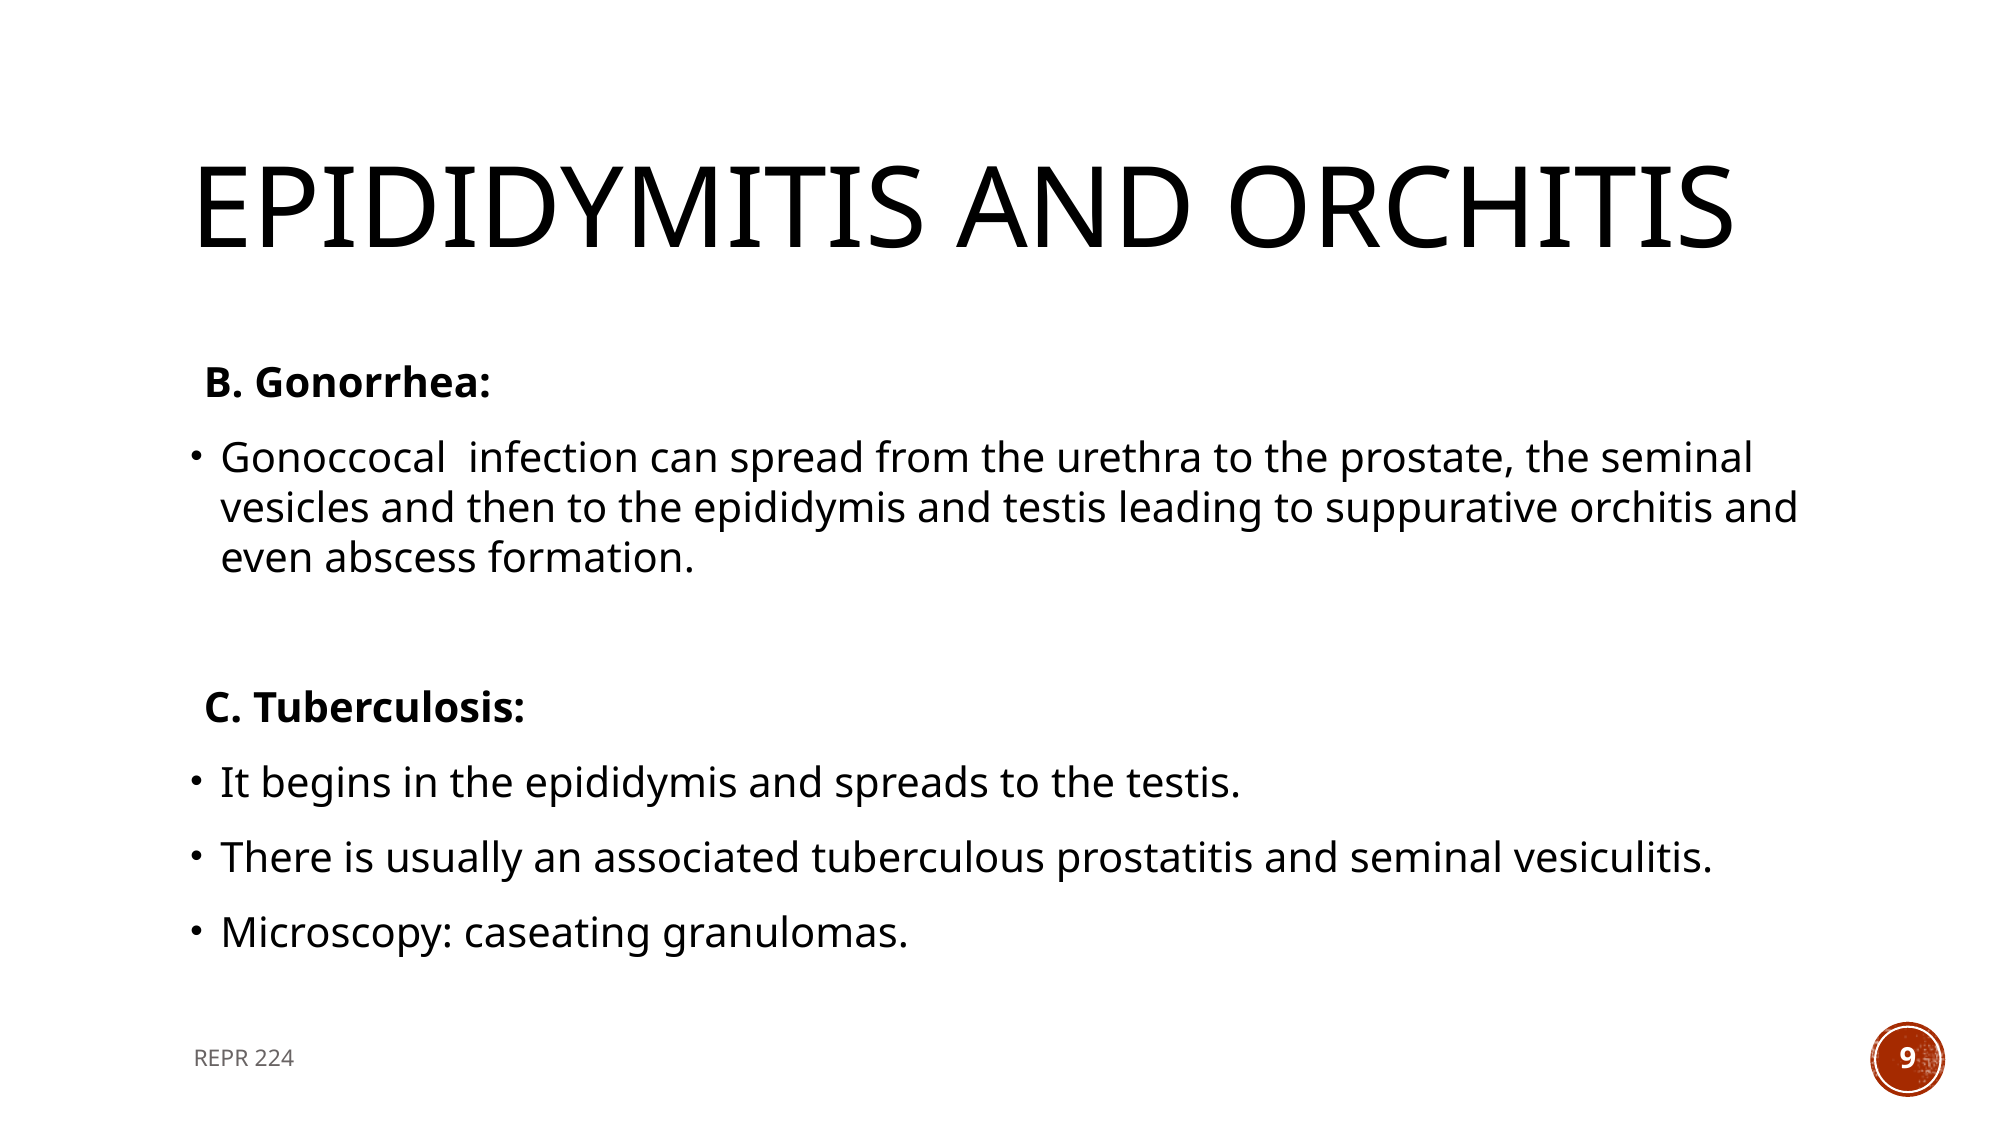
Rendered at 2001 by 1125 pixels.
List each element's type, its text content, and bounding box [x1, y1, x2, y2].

slide_number 9 [1855, 1028, 1961, 1089]
title Epididymitis and orchitis [175, 79, 1826, 344]
list B. Gonorrhea: Gonoccocal infection can spread from the urethra to the prostate, the seminal vesicles and then to the epididymis and testis leading to suppurative orchitis and even abscess formation. C. Tuberculosis: It begins in the epididymis and spreads to the testis. There is usually an associated tuberculous prostatitis and seminal vesiculitis. Microscopy: caseating granulomas. [175, 348, 1826, 1013]
footer REPR 224 [178, 1028, 1217, 1089]
